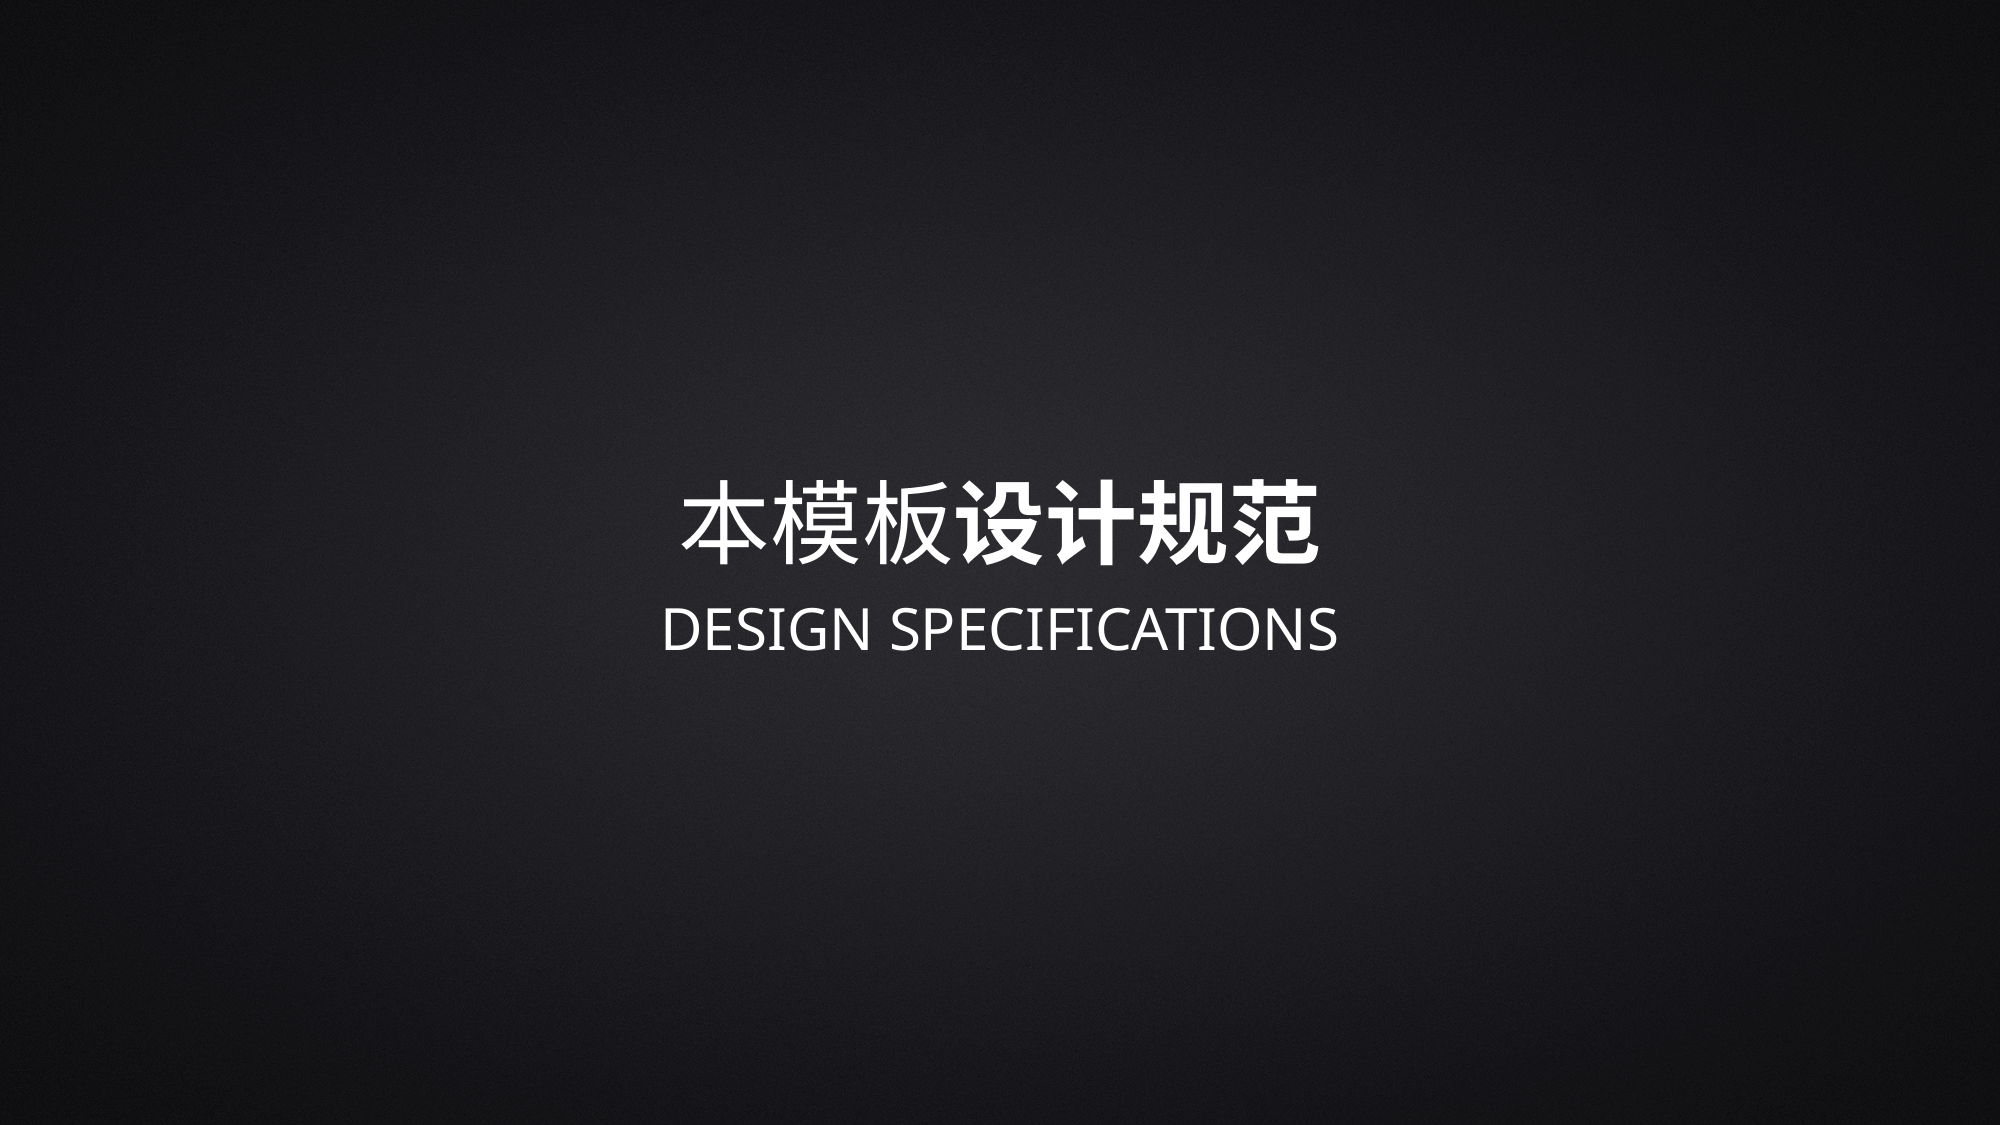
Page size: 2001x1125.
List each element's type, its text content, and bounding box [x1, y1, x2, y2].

picture [0, 0, 2000, 1125]
text_box 本模板设计规范 [663, 458, 1336, 583]
text_box DESIGN SPECIFICATIONS [645, 584, 1355, 670]
